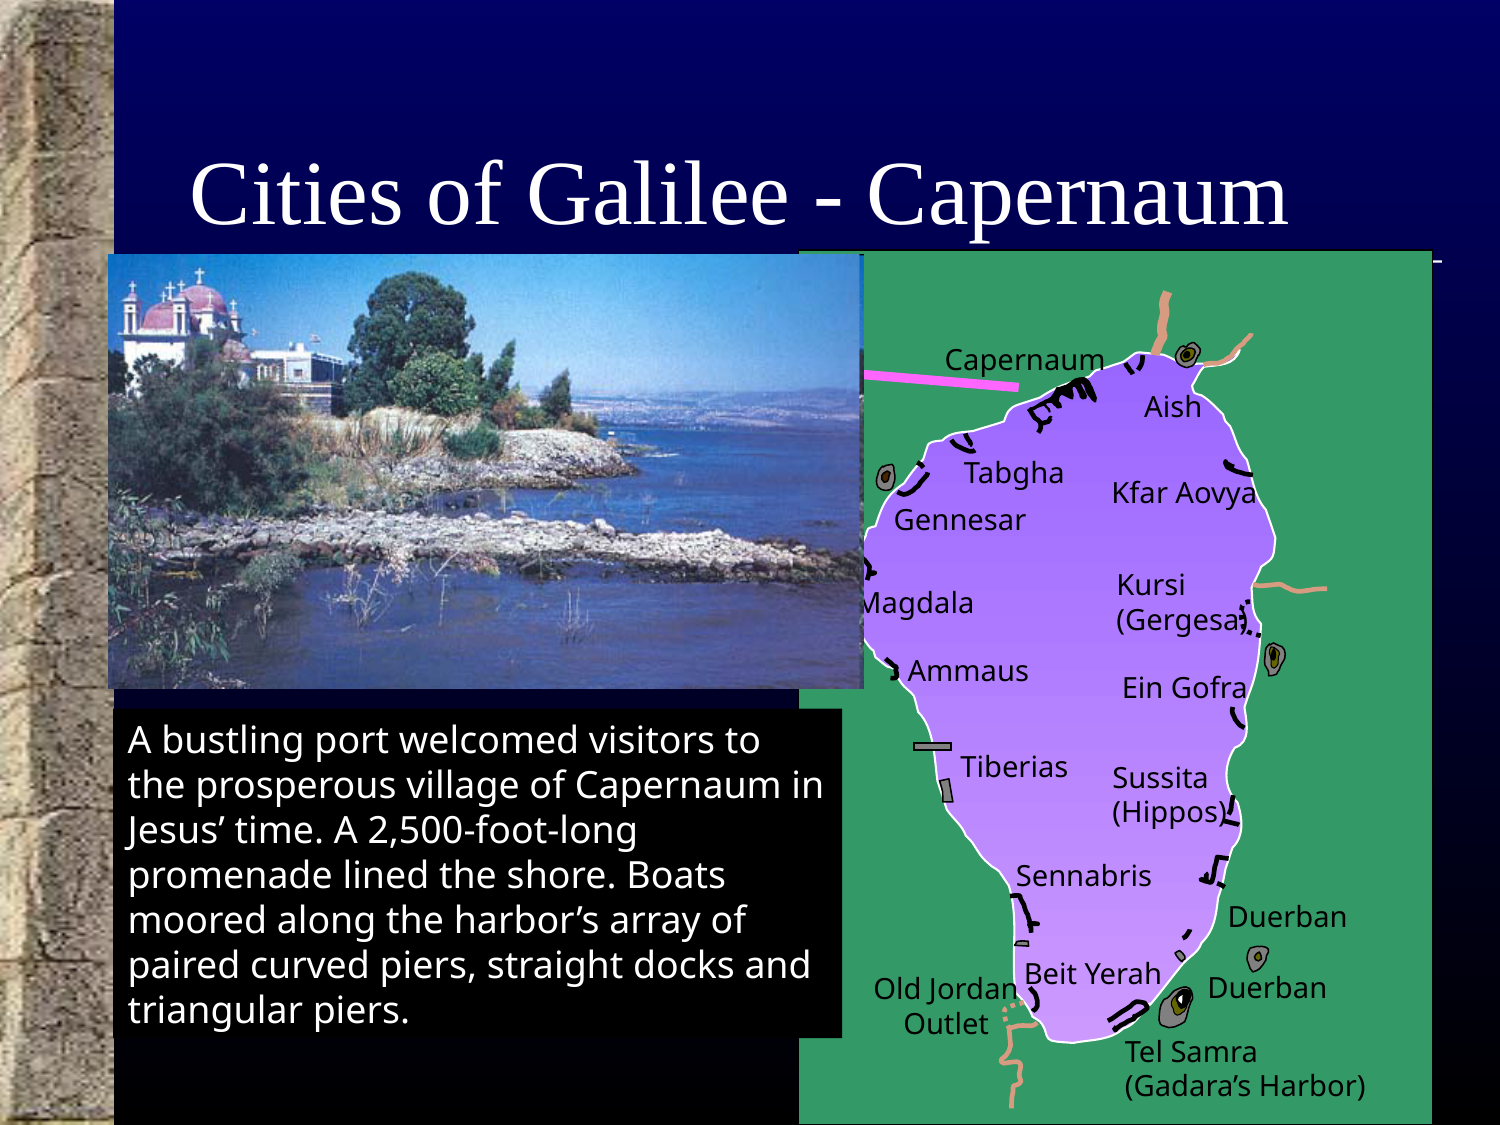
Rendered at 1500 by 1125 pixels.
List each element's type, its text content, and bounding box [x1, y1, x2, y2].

picture [0, 0, 864, 1125]
title Cities of Galilee - Capernaum [174, 62, 1450, 250]
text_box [798, 249, 1433, 1125]
text_box A bustling port welcomed visitors to the prosperous village of Capernaum in Jesus’ time. A 2,500-foot-long promenade lined the shore. Boats moored along the harbor’s array of paired curved piers, straight docks and triangular piers. [113, 708, 793, 1039]
